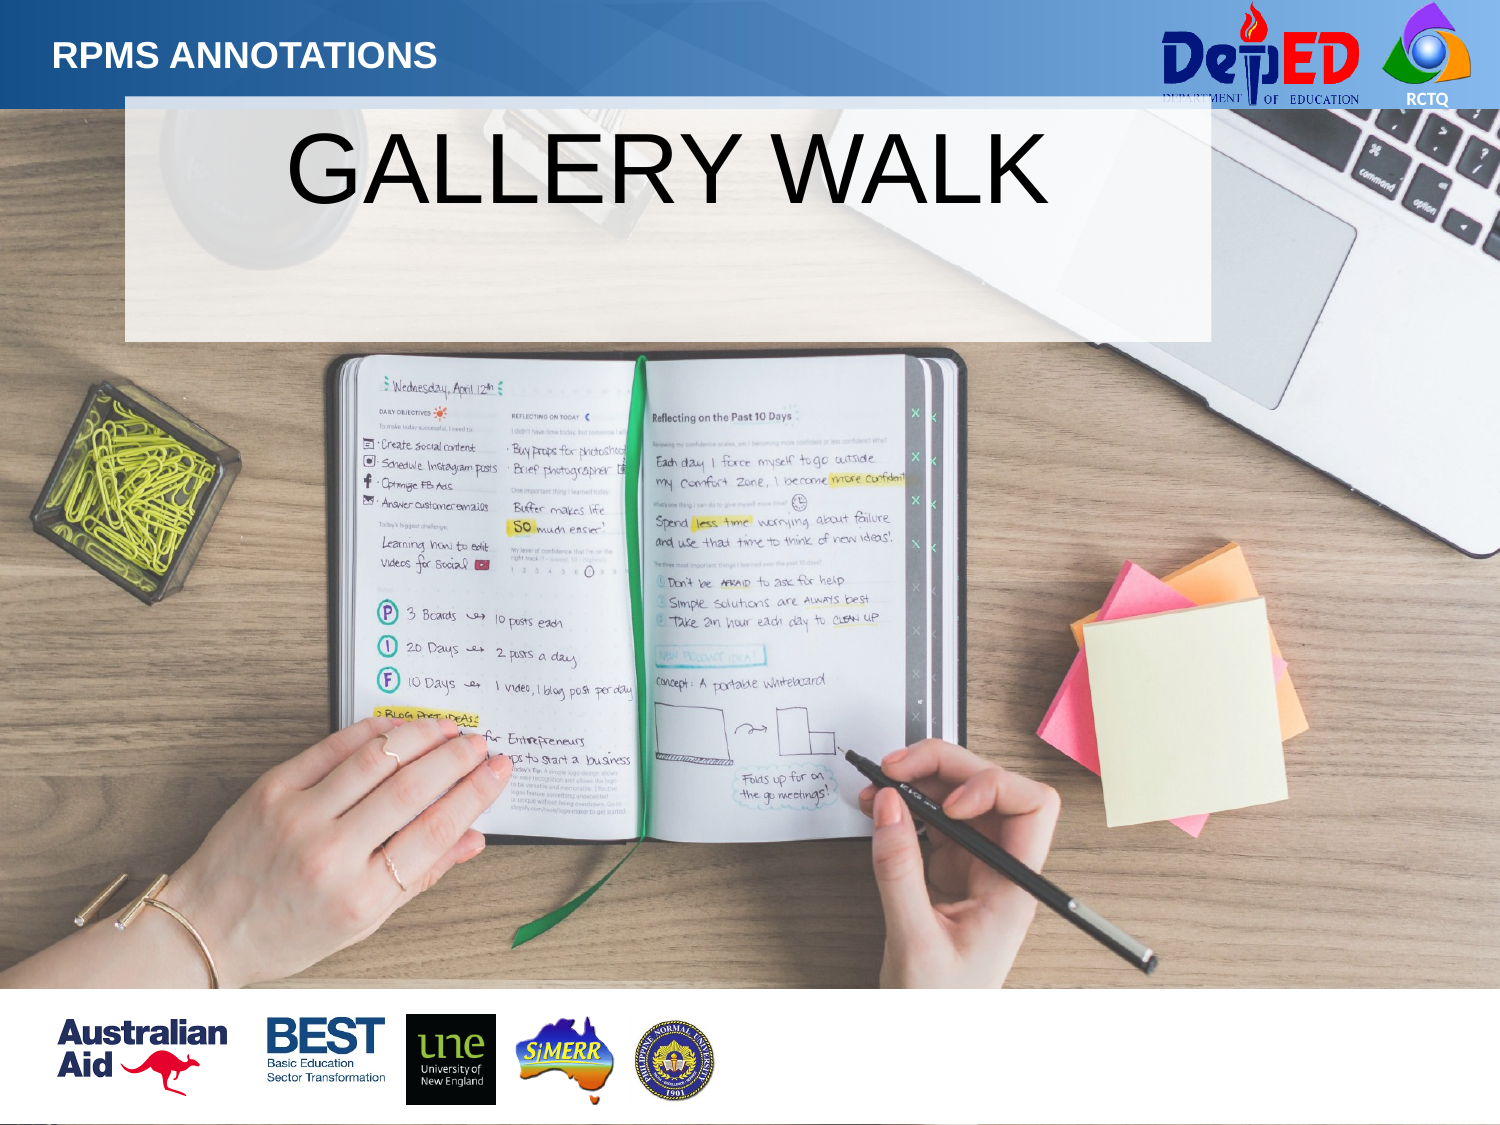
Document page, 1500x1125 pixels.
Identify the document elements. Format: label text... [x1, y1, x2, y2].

picture [499, 995, 720, 1125]
text_box RPMS ANNOTATIONS [36, 23, 1087, 83]
text_box Annotations are important because they: Make your evidences speak on your behalf; Highlight your professional strengths in teaching; Help you reflect on your teaching practices that pave the way for professional advancement; [0, 109, 1500, 989]
picture [1162, 1, 1359, 106]
picture [57, 1019, 227, 1096]
picture [406, 1014, 496, 1105]
text_box GALLERY WALK [125, 96, 1212, 342]
picture [1379, 0, 1475, 86]
picture [262, 990, 389, 1116]
